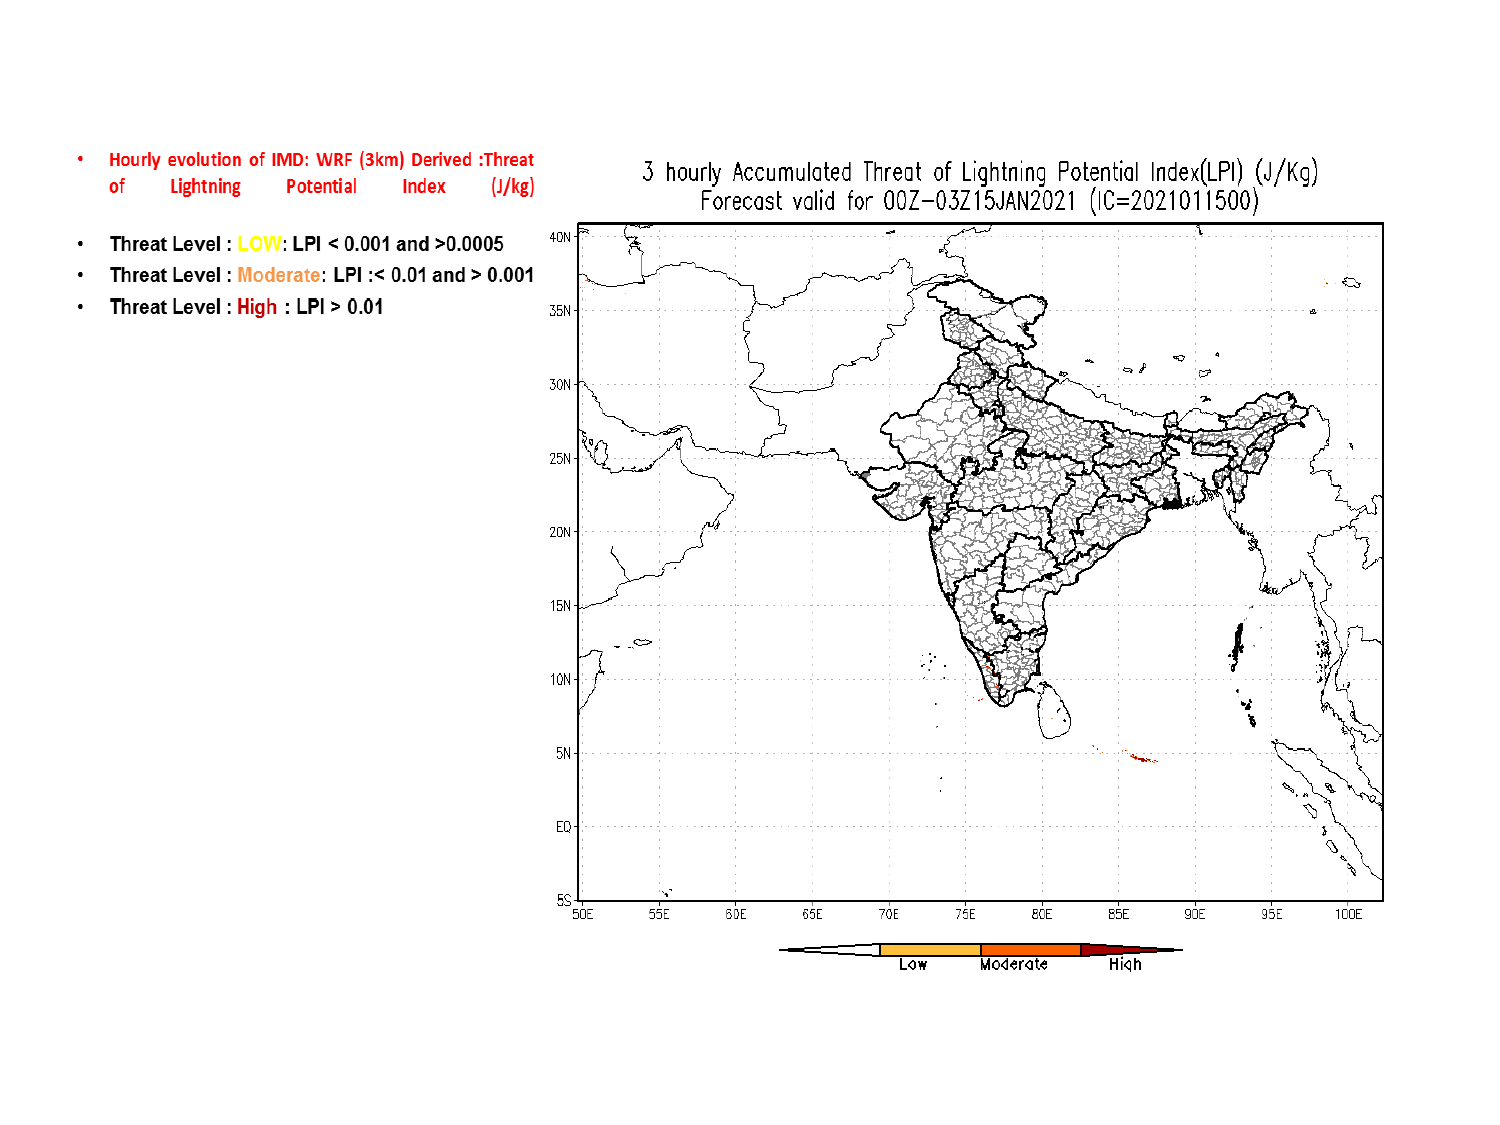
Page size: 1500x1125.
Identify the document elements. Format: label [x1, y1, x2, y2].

picture [74, 149, 1426, 976]
